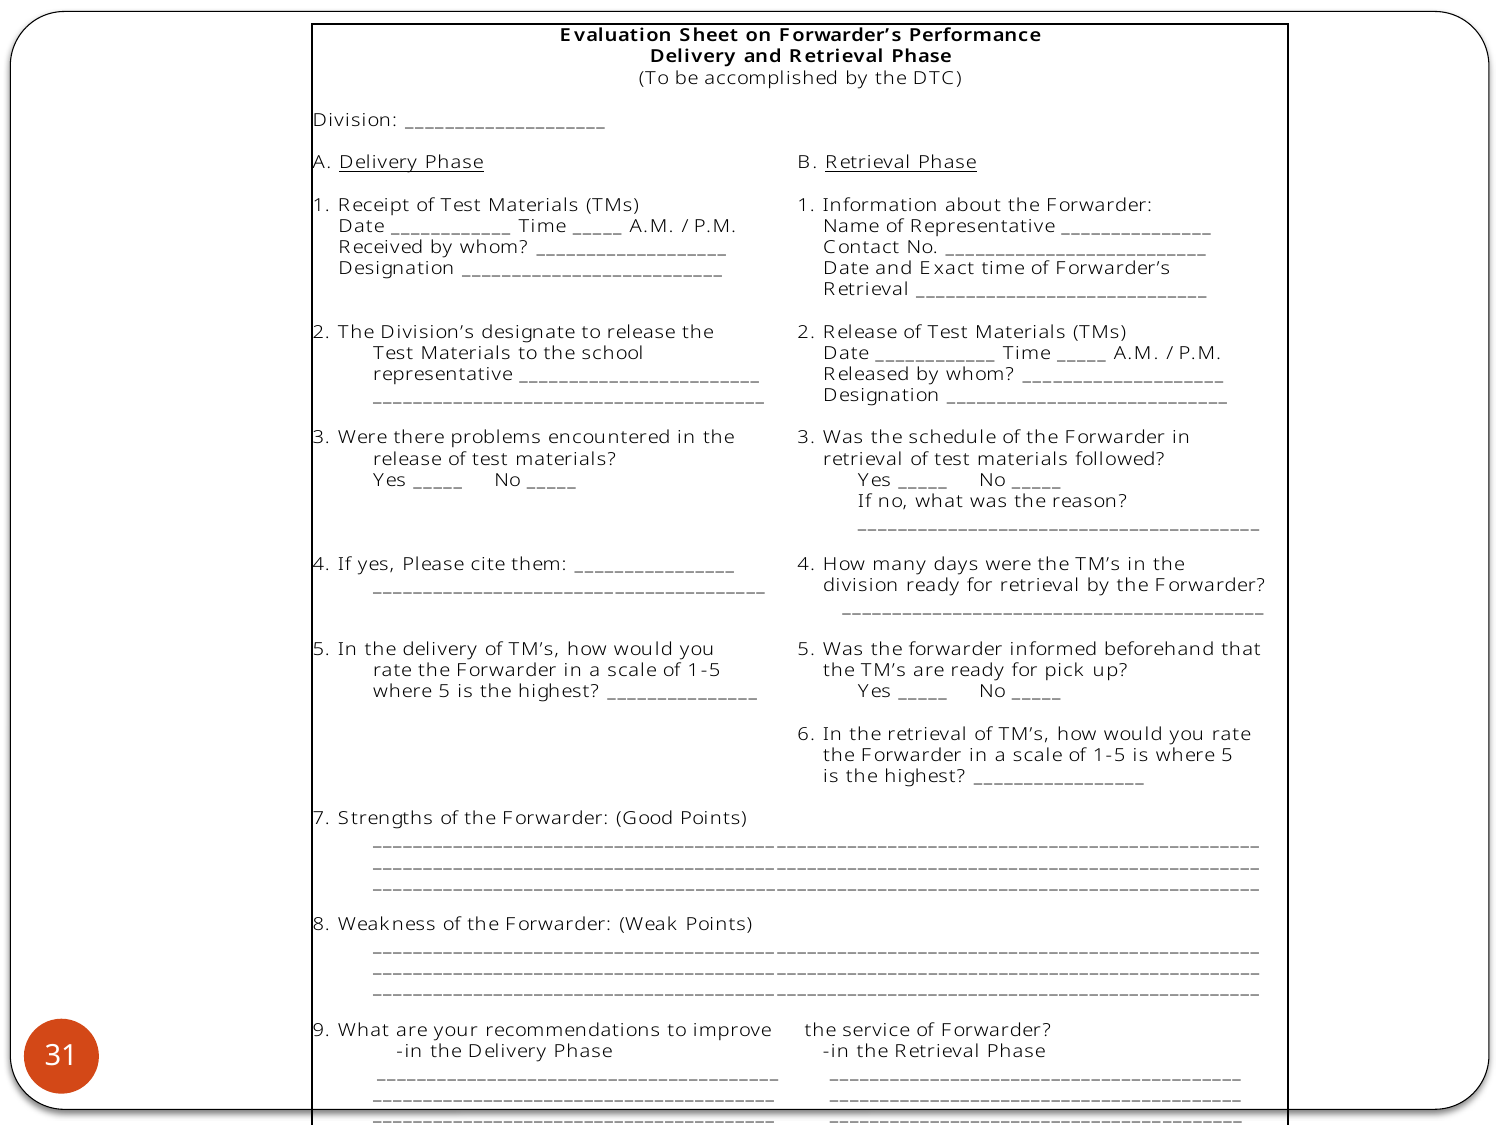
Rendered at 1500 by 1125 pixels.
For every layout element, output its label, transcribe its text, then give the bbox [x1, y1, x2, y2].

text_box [312, 24, 1288, 1125]
slide_number 31 [23, 1018, 99, 1094]
